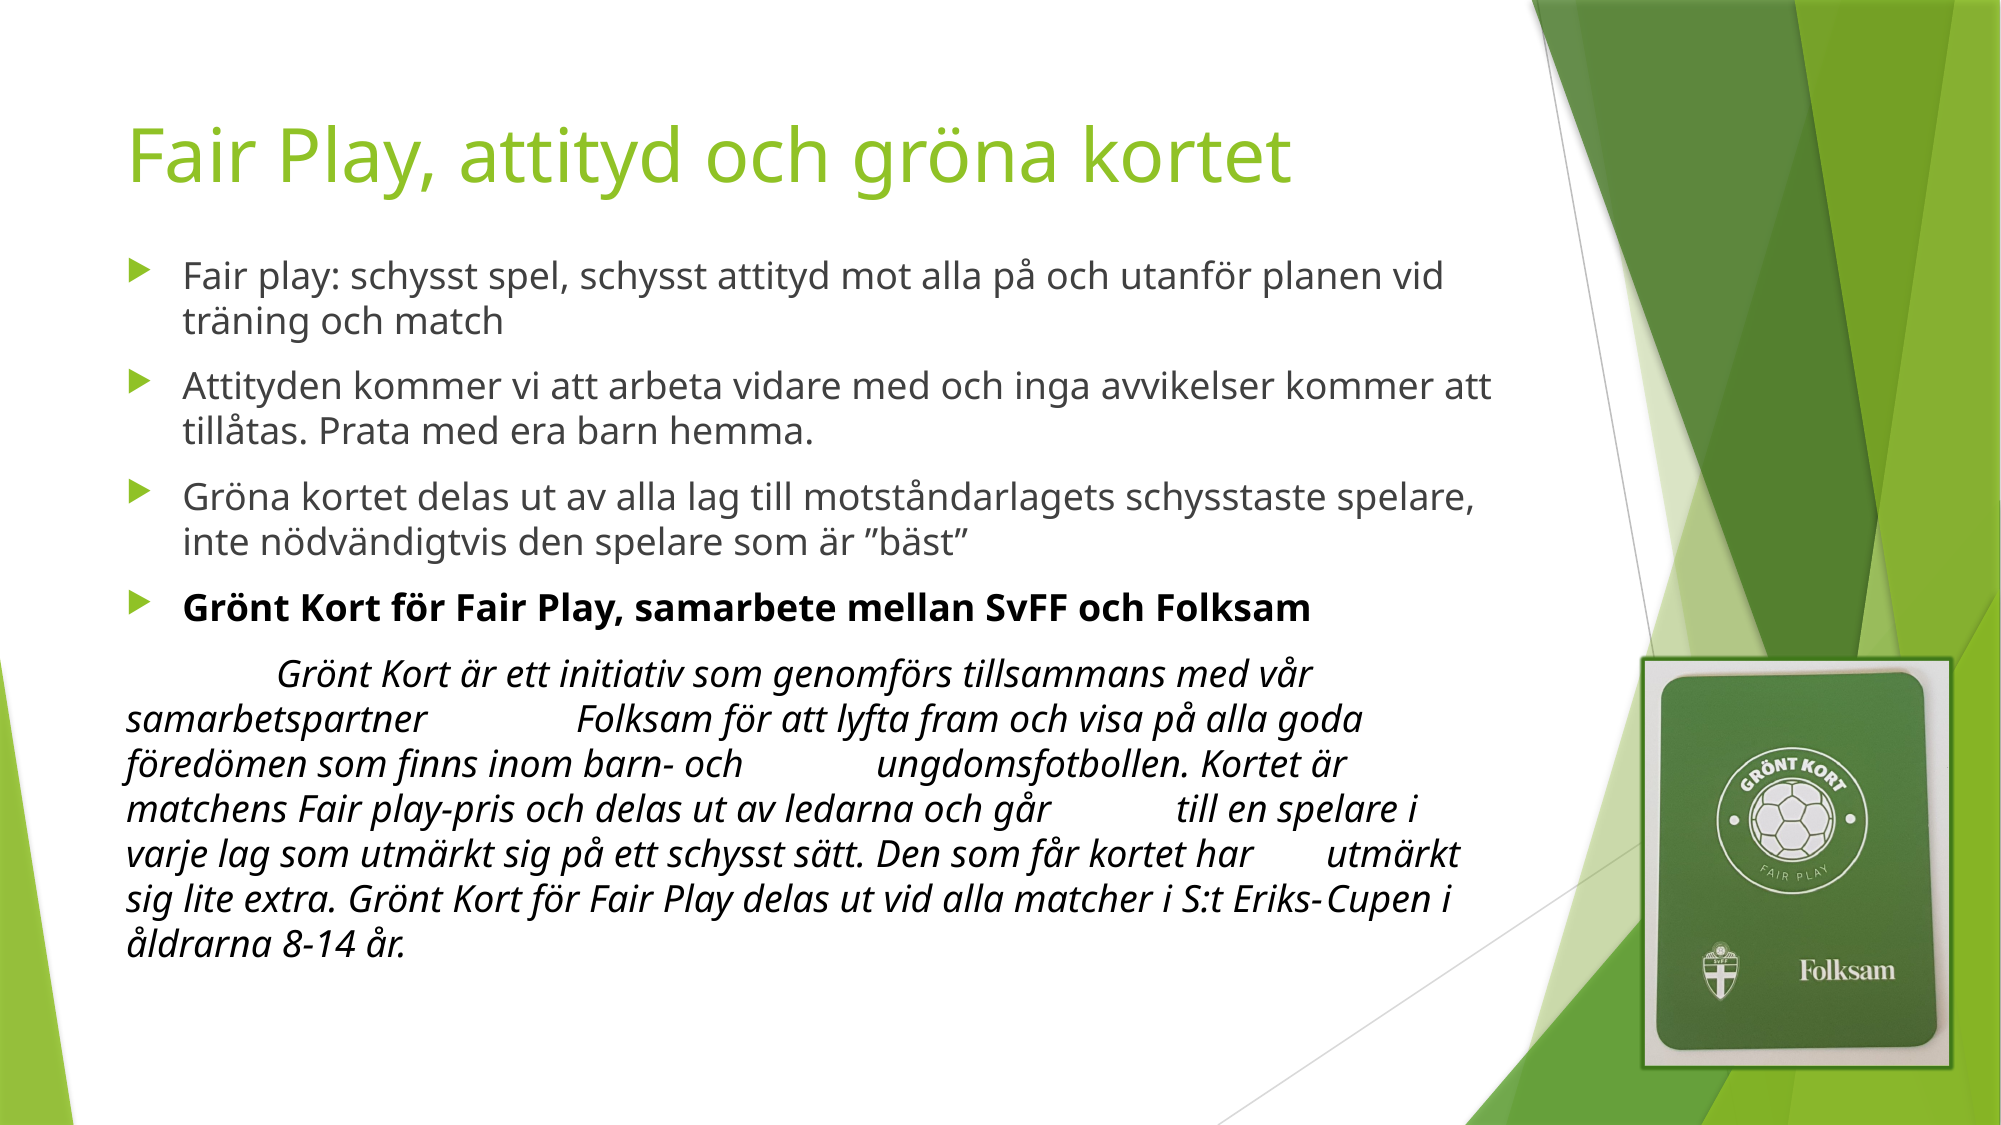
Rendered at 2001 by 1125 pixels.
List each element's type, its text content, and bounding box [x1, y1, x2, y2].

title Fair Play, attityd och gröna kortet [111, 99, 1522, 244]
picture [1644, 660, 1949, 1067]
list Fair play: schysst spel, schysst attityd mot alla på och utanför planen vid träning och match Attityden kommer vi att arbeta vidare med och inga avvikelser kommer att tillåtas. Prata med era barn hemma. Gröna kortet delas ut av alla lag till motståndarlagets schysstaste spelare, inte nödvändigtvis den spelare som är ”bäst” Grönt Kort för Fair Play, samarbete mellan SvFF och Folksam Grönt Kort är ett initiativ som genomförs tillsammans med vår samarbetspartner Folksam för att lyfta fram och visa på alla goda föredömen som finns inom barn- och ungdomsfotbollen. Kortet är matchens Fair play-pris och delas ut av ledarna och går till en spelare i varje lag som utmärkt sig på ett schysst sätt. Den som får kortet har utmärkt sig lite extra. Grönt Kort för Fair Play delas ut vid alla matcher i S:t Eriks- Cupen i åldrarna 8-14 år. [111, 244, 1522, 1097]
